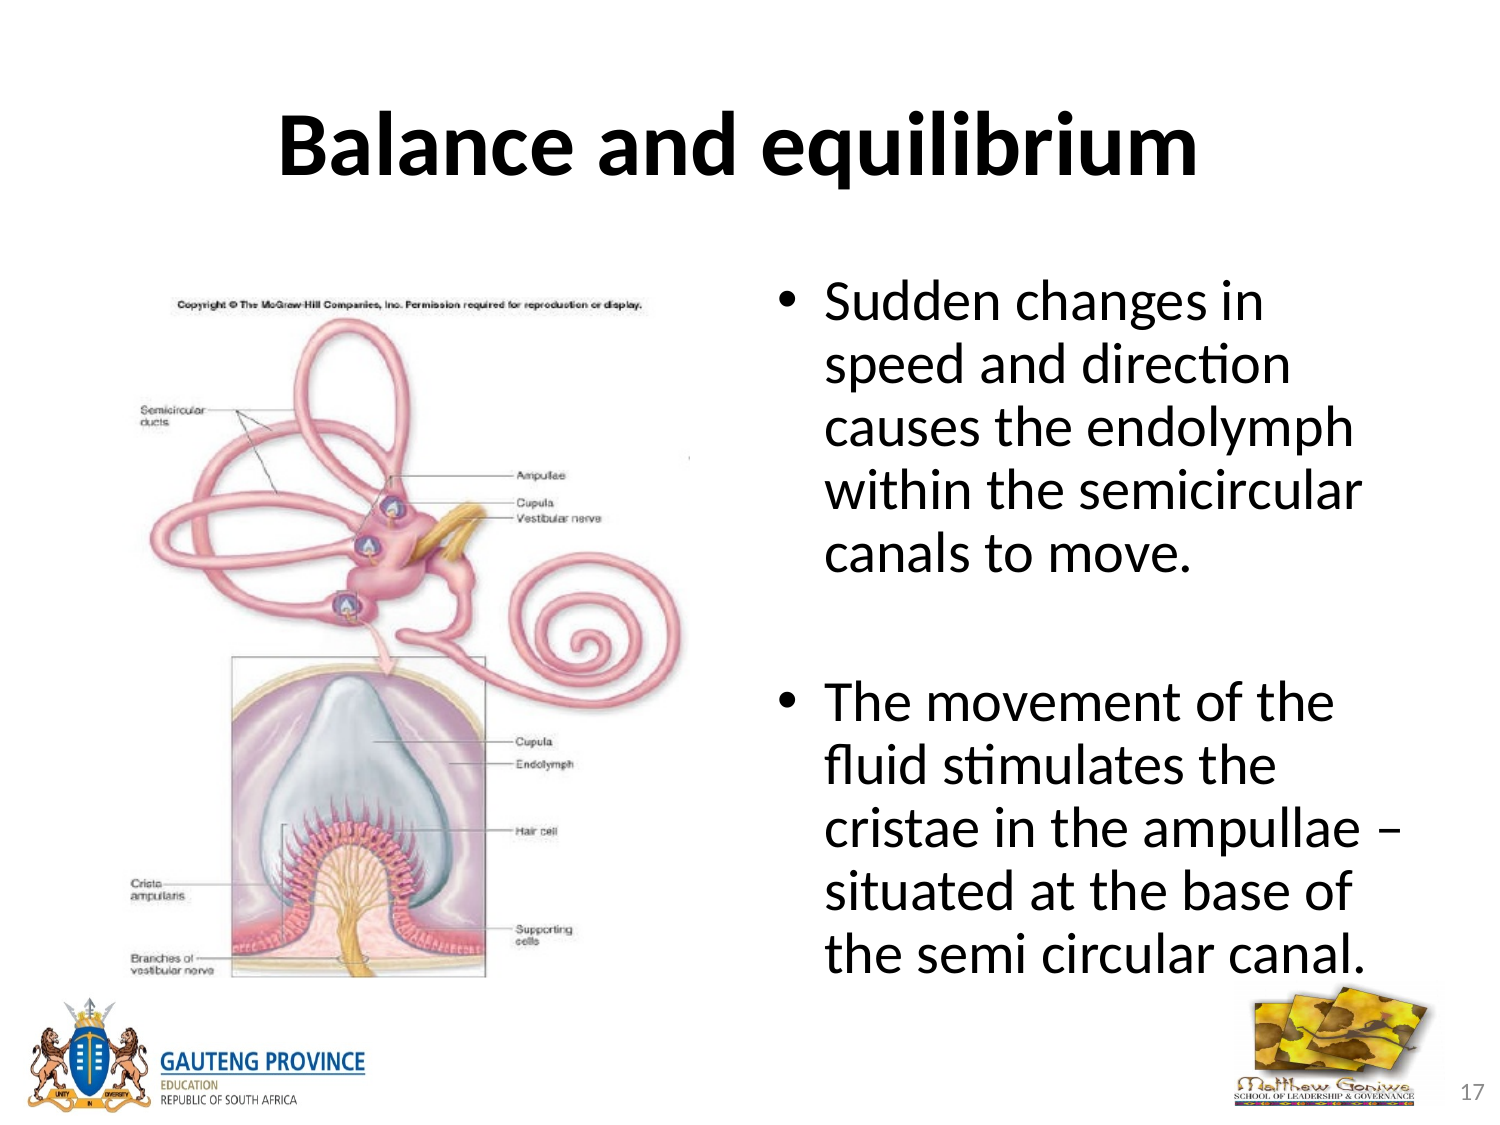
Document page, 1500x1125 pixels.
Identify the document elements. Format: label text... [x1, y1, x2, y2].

slide_number 17 [1149, 1060, 1500, 1121]
title Balance and equilibrium [75, 45, 1425, 233]
picture [17, 265, 690, 1116]
list Sudden changes in speed and direction causes the endolymph within the semicircular canals to move. The movement of the fluid stimulates the cristae in the ampullae – situated at the base of the semi circular canal. [762, 262, 1425, 1005]
picture [1234, 980, 1445, 1060]
